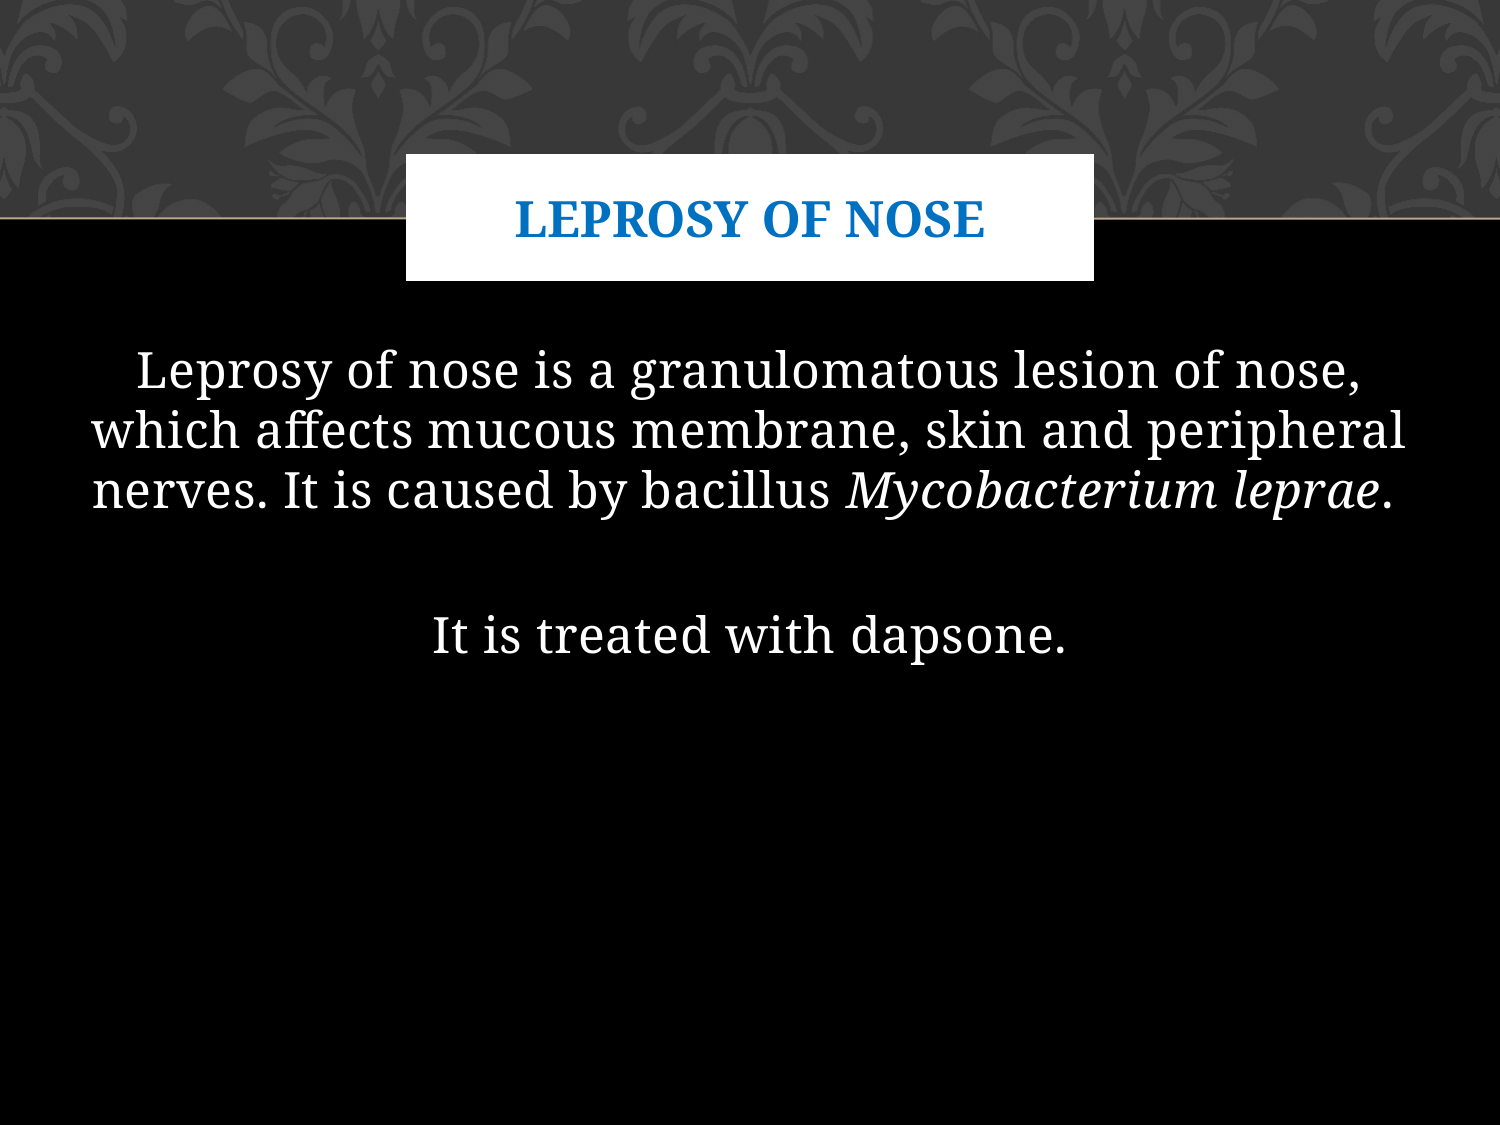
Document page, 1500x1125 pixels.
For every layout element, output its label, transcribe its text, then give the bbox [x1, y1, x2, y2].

list Leprosy of nose is a granulomatous lesion of nose, which affects mucous membrane, skin and peripheral nerves. It is caused by bacillus Mycobacterium leprae. It is treated with dapsone. [75, 331, 1425, 1000]
title Leprosy of Nose [406, 154, 1094, 281]
